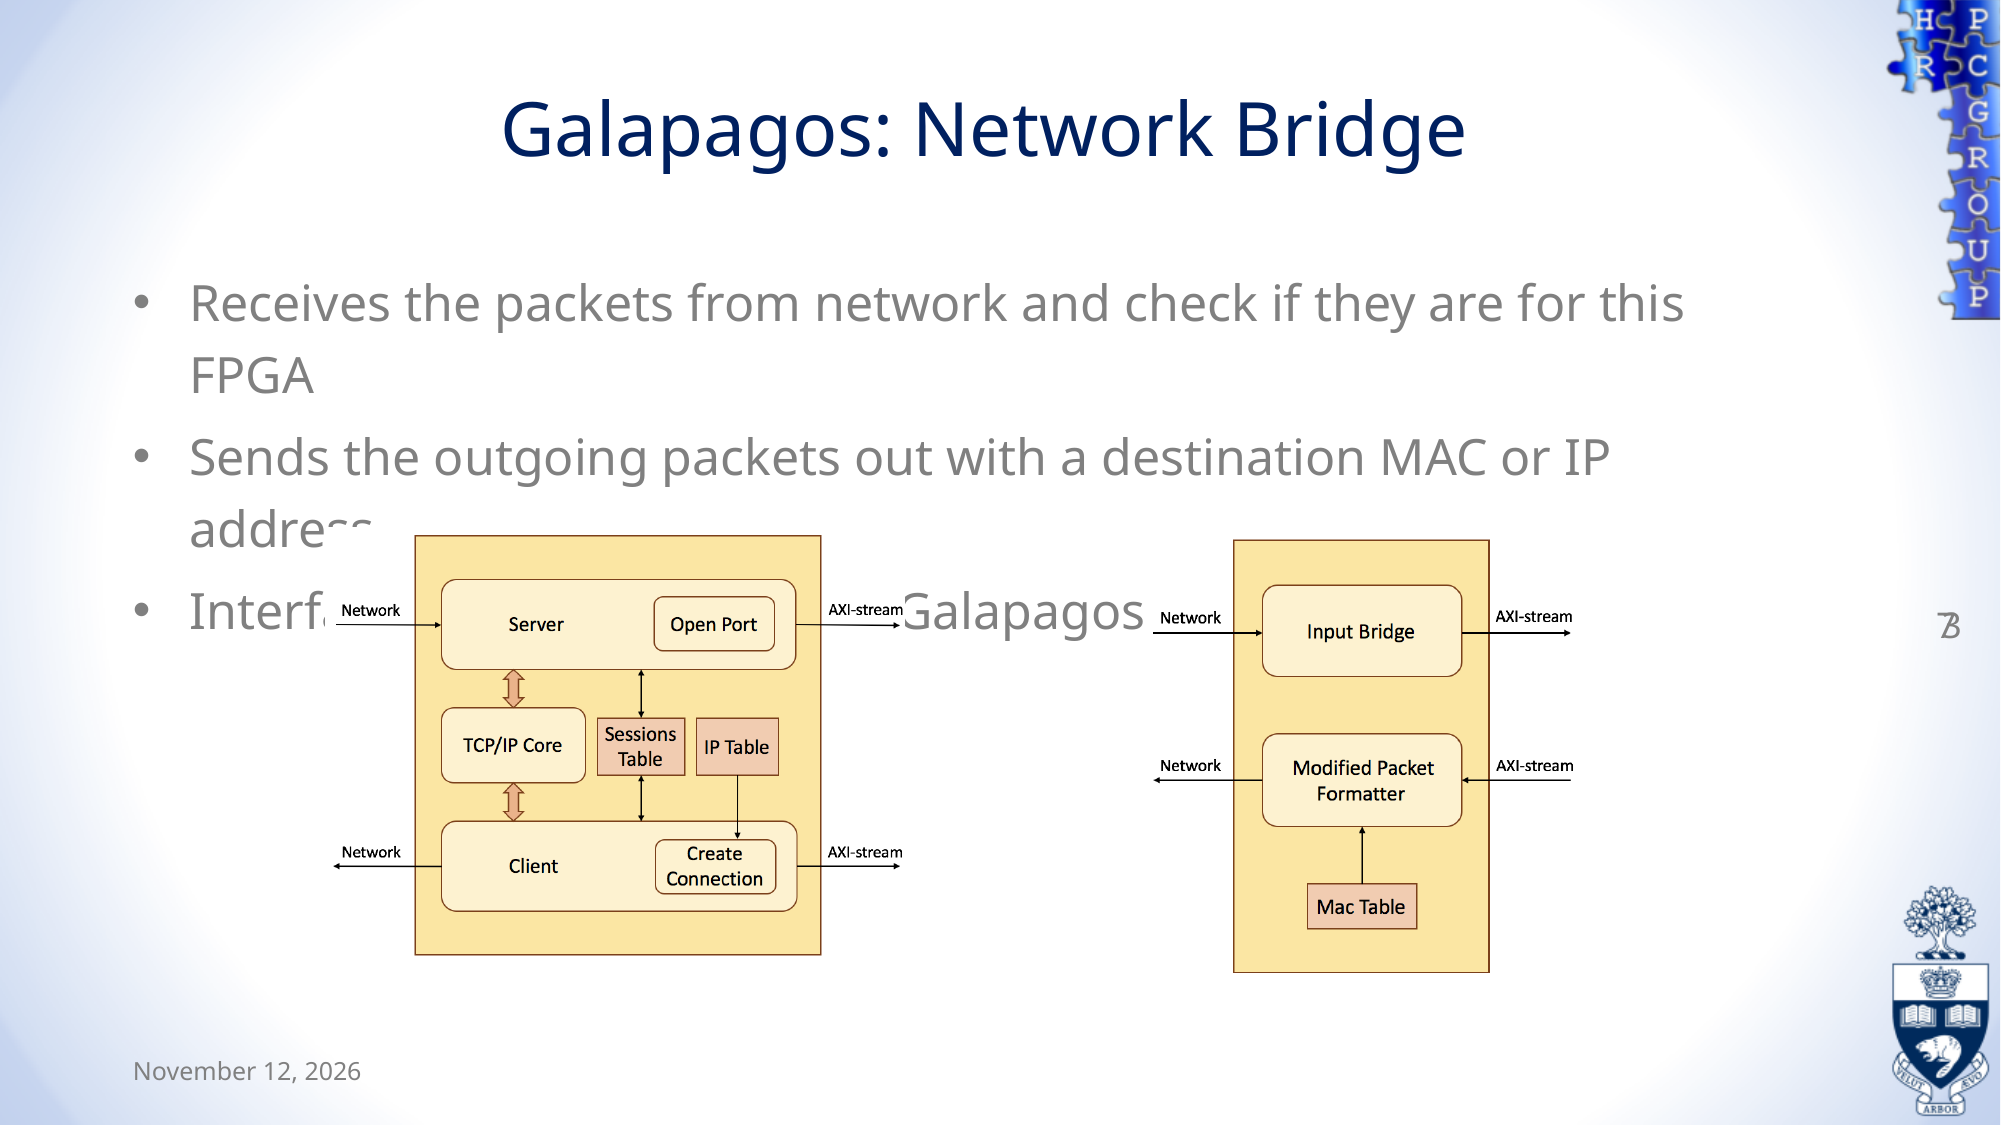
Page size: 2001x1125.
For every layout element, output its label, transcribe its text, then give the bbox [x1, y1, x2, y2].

list Receives the packets from network and check if they are for this FPGA Sends the outgoing packets out with a destination MAC or IP address Interfaces are consistent with Galapagos [117, 251, 1819, 985]
picture [0, 0, 2001, 1125]
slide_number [117, 1042, 433, 1103]
title Galapagos: Network Bridge [117, 45, 1851, 209]
slide_number 73 [1913, 527, 1985, 728]
